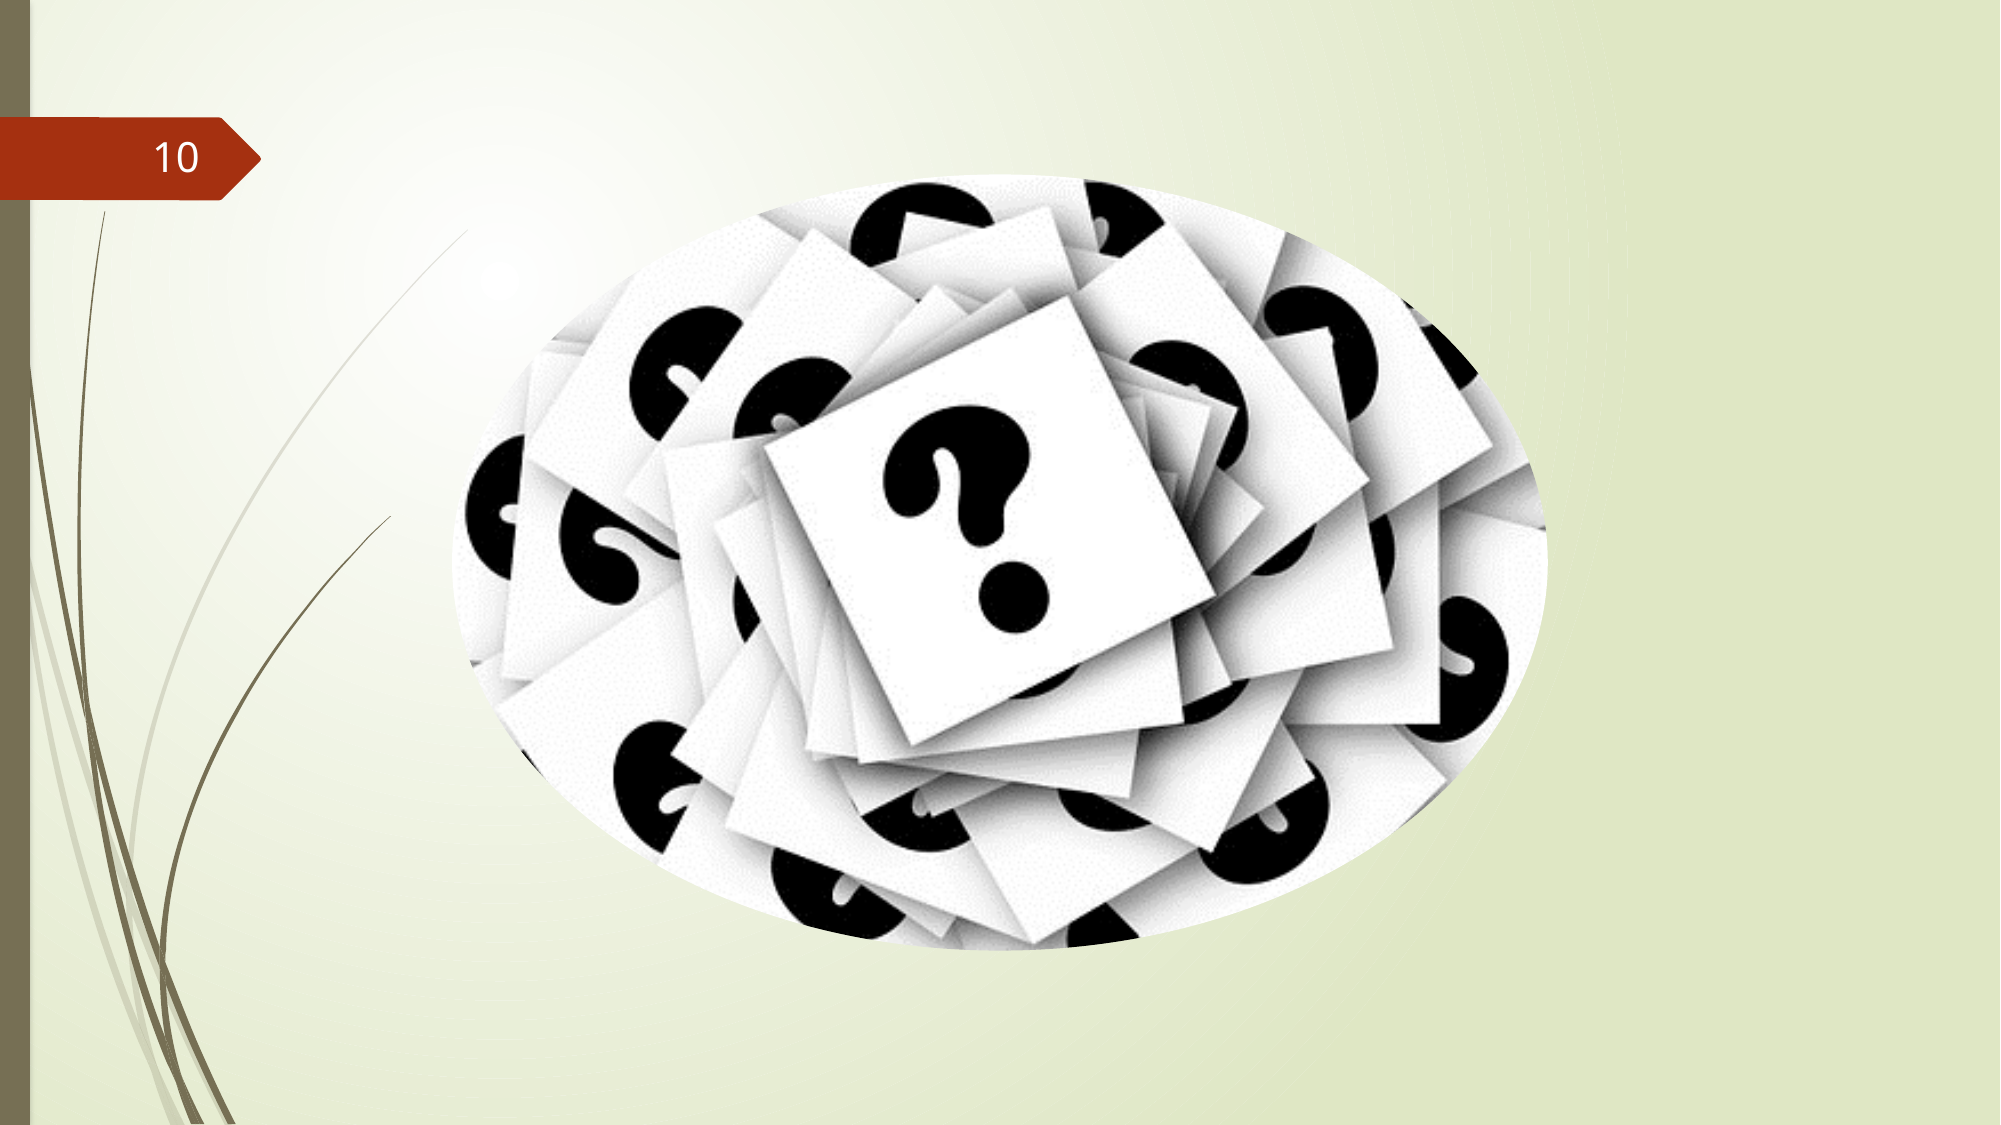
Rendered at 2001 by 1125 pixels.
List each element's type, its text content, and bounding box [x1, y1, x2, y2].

picture [451, 174, 1548, 951]
slide_number 10 [87, 129, 216, 190]
